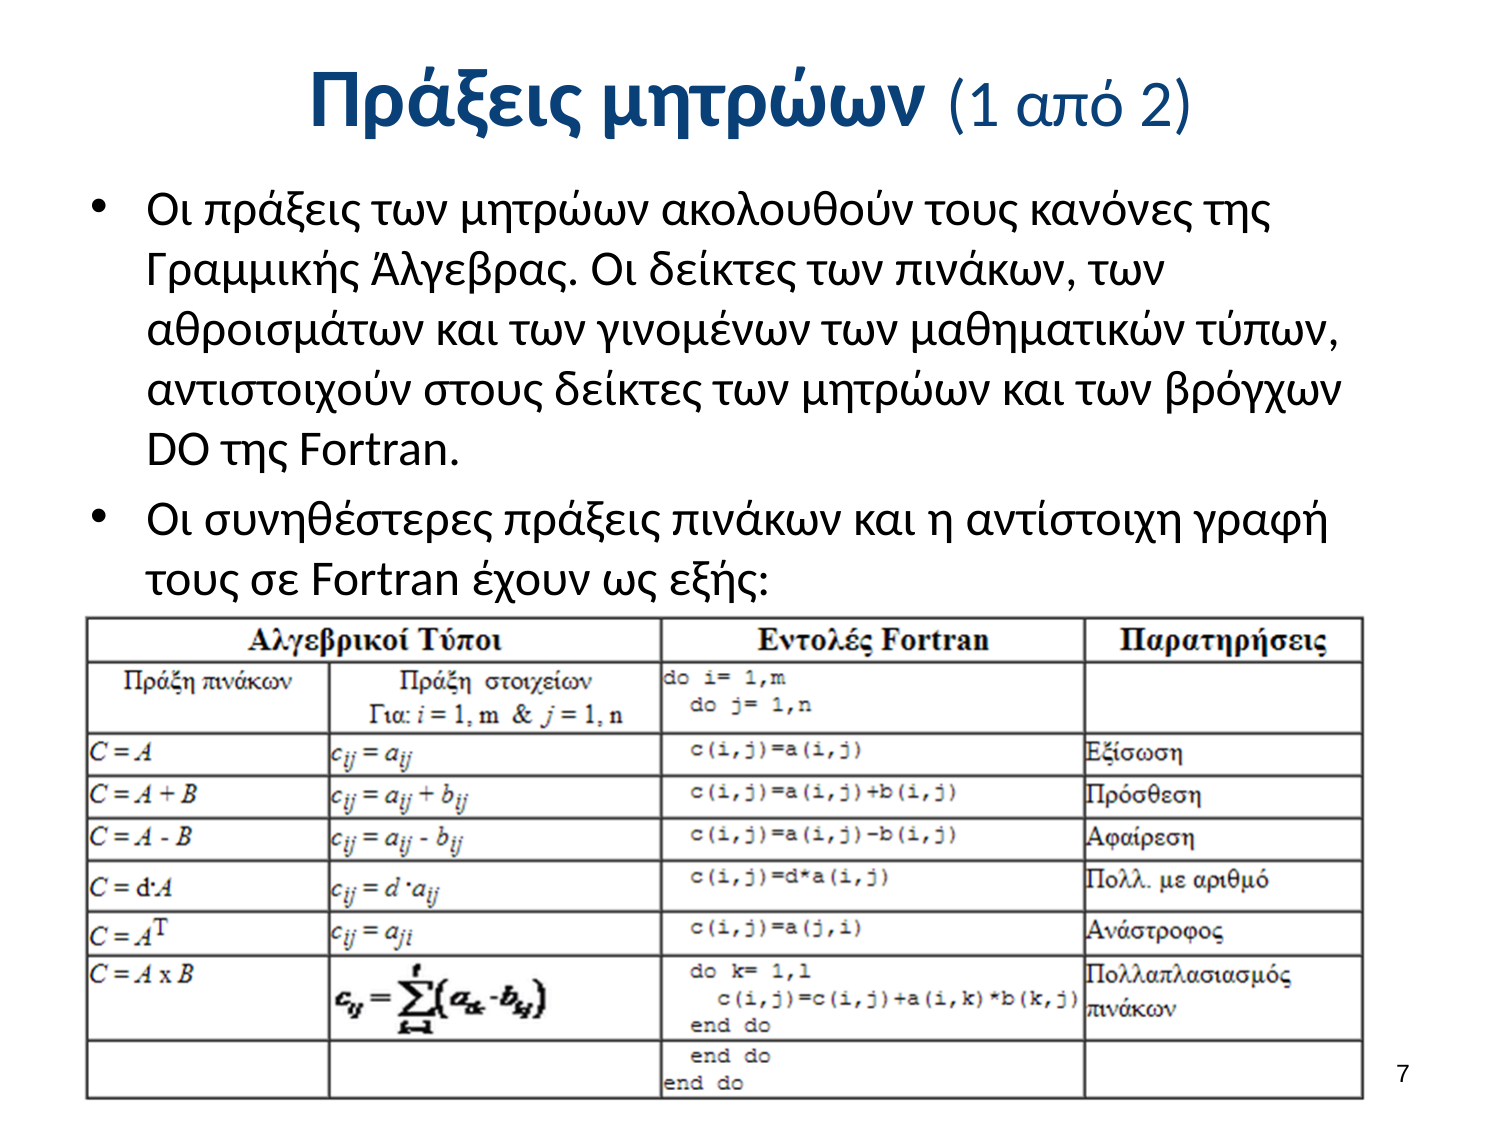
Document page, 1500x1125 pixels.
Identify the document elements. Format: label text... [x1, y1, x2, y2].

slide_number 6 [1372, 1042, 1425, 1103]
title Πράξεις μητρώων (1 από 2) [76, 19, 1427, 169]
picture [80, 611, 1369, 1103]
list Οι πράξεις των μητρώων ακολουθούν τους κανόνες της Γραμμικής Άλγεβρας. Οι δείκτες των πινάκων, των αθροισμάτων και των γινομένων των μαθηματικών τύπων, αντιστοιχούν στους δείκτες των μητρώων και των βρόγχων DO της Fortran. Οι συνηθέστερες πράξεις πινάκων και η αντίστοιχη γραφή τους σε Fortran έχουν ως εξής: [75, 168, 1425, 996]
